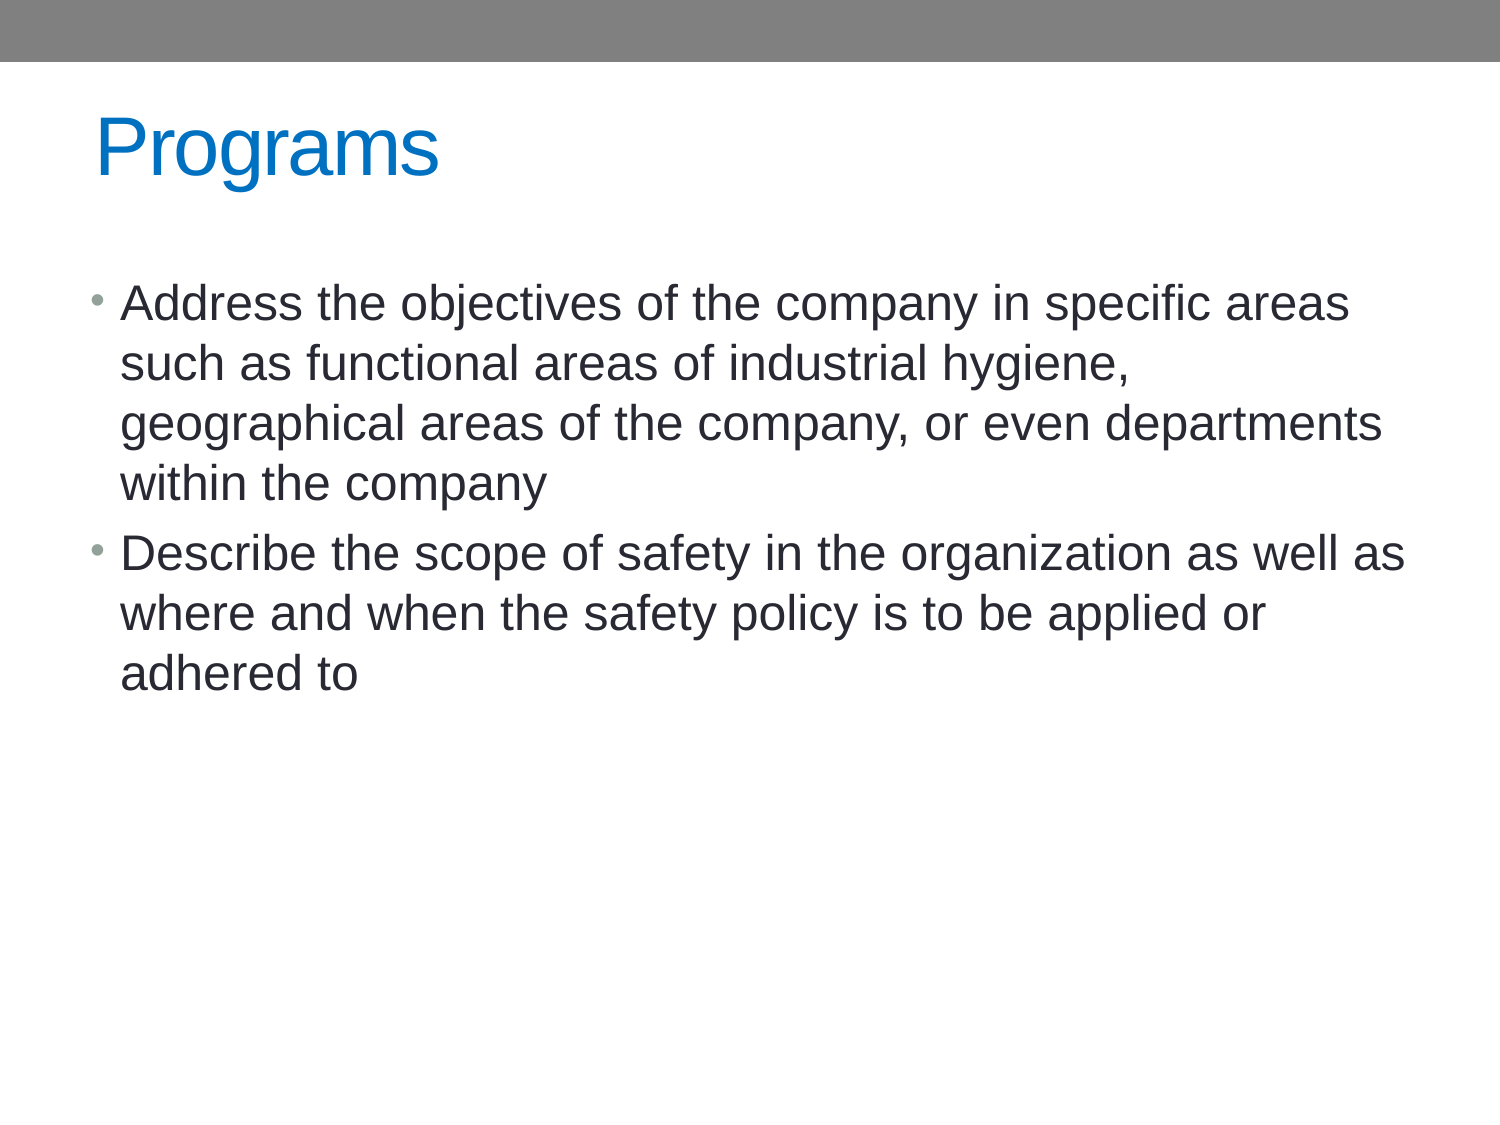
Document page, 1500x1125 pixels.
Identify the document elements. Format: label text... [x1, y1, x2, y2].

title Programs [79, 59, 1397, 224]
list Address the objectives of the company in specific areas such as functional areas of industrial hygiene, geographical areas of the company, or even departments within the company Describe the scope of safety in the organization as well as where and when the safety policy is to be applied or adhered to [75, 262, 1425, 1063]
